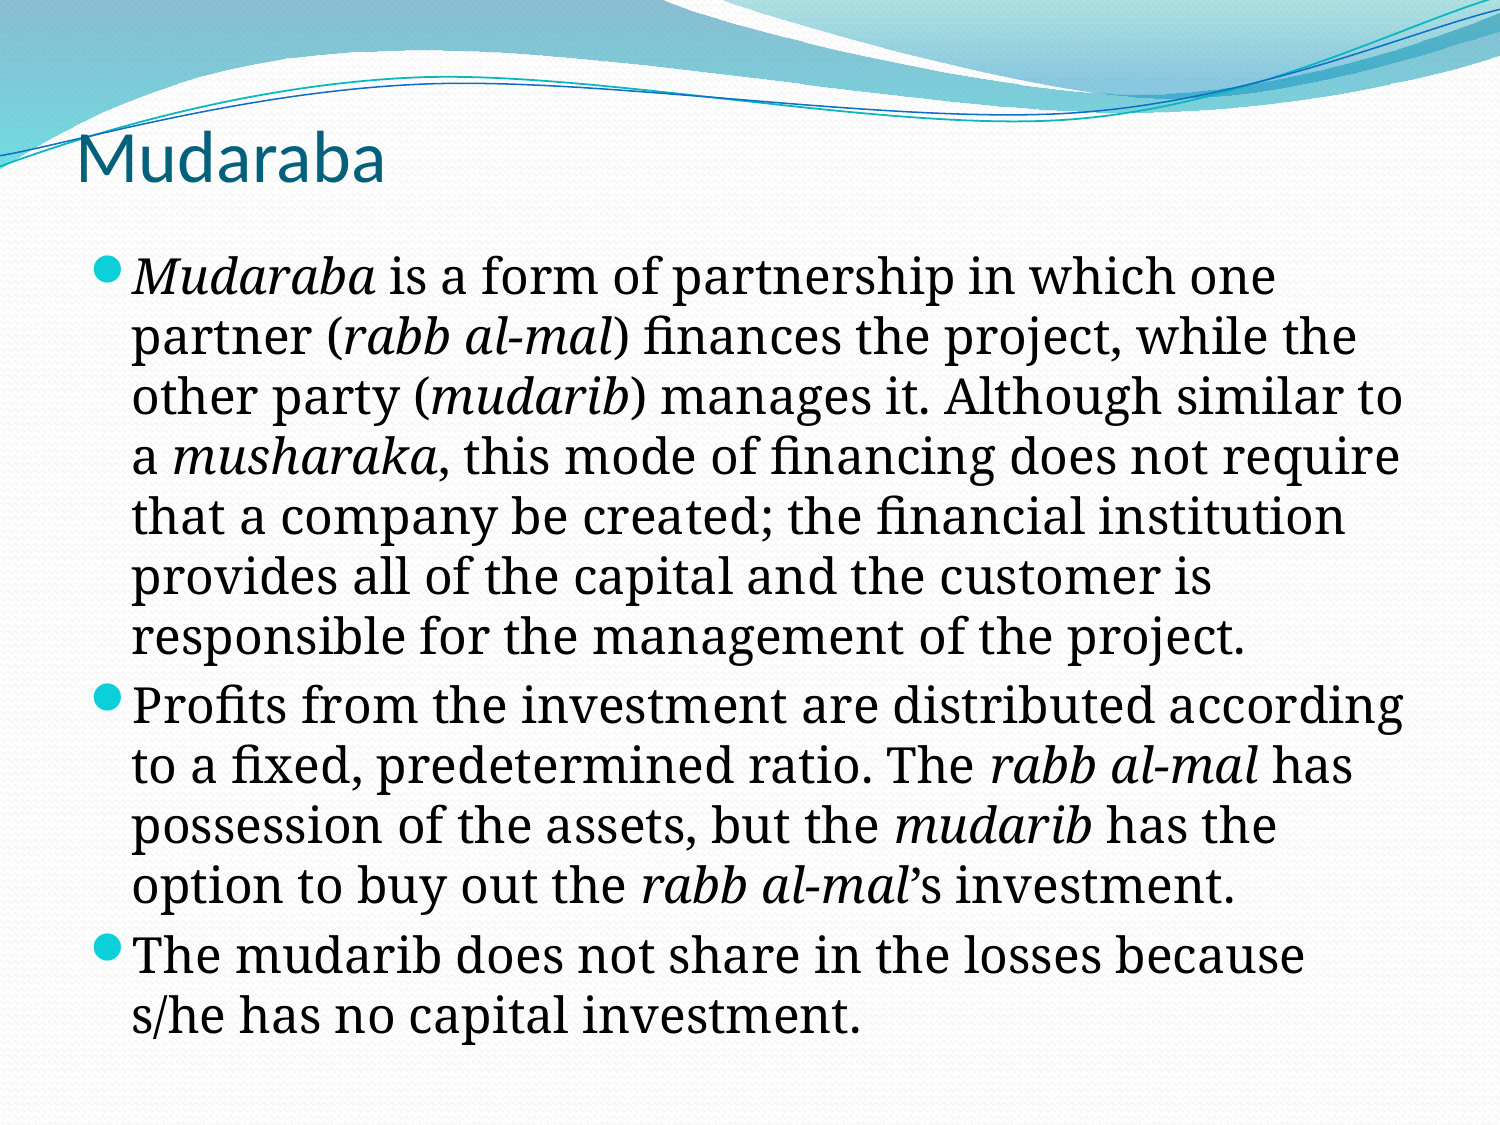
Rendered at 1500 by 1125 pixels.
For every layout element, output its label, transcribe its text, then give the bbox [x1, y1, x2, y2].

title Mudaraba [75, 99, 1426, 197]
list Mudaraba is a form of partnership in which one partner (rabb al-mal) finances the project, while the other party (mudarib) manages it. Although similar to a musharaka, this mode of financing does not require that a company be created; the financial institution provides all of the capital and the customer is responsible for the management of the project. Profits from the investment are distributed according to a fixed, predetermined ratio. The rabb al-mal has possession of the assets, but the mudarib has the option to buy out the rabb al-mal’s investment. The mudarib does not share in the losses because s/he has no capital investment. [75, 237, 1425, 1063]
